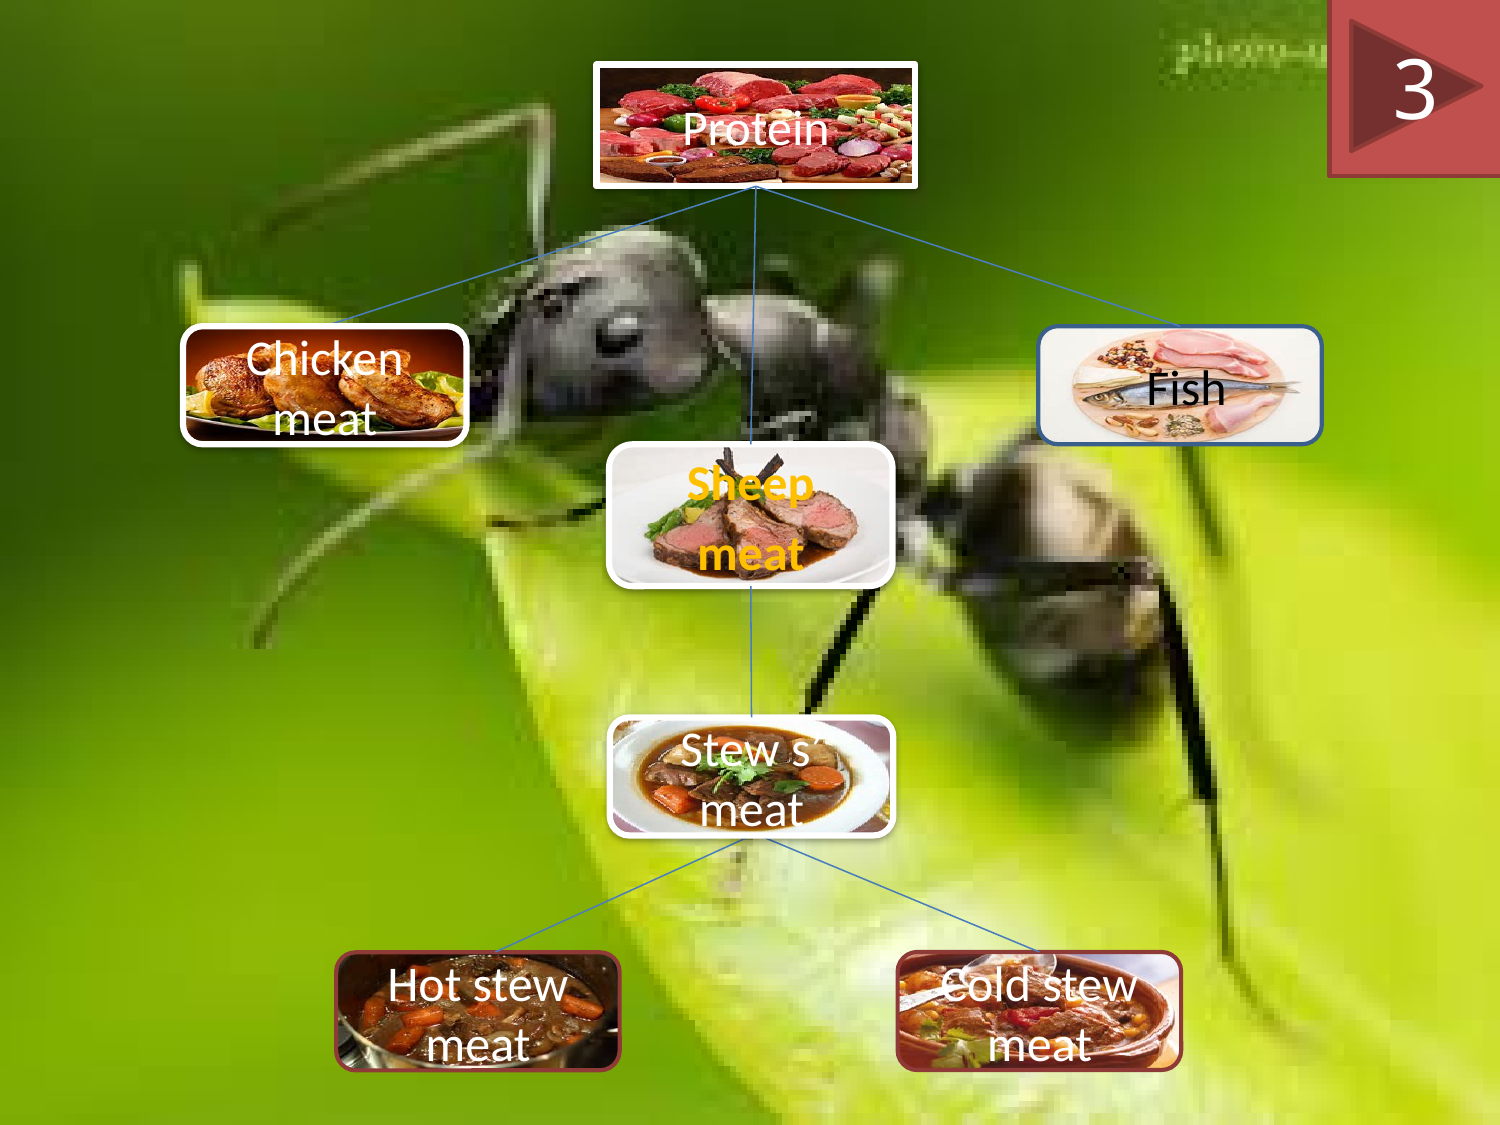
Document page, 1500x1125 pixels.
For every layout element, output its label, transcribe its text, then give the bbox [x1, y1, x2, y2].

text_box Chicken meat [179, 323, 470, 448]
text_box Cold stew meat [895, 949, 1184, 1073]
text_box Sheep meat [605, 441, 896, 590]
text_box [755, 833, 1040, 953]
text_box Hot stew meat [334, 950, 622, 1073]
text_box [495, 835, 752, 953]
text_box Stew s’ meat [606, 714, 897, 834]
list Protein [593, 61, 918, 184]
text_box 3 [1327, 0, 1500, 178]
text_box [750, 186, 757, 445]
text_box Fish [1036, 324, 1324, 447]
picture [0, 0, 1500, 1125]
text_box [760, 186, 1181, 327]
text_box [324, 186, 748, 327]
